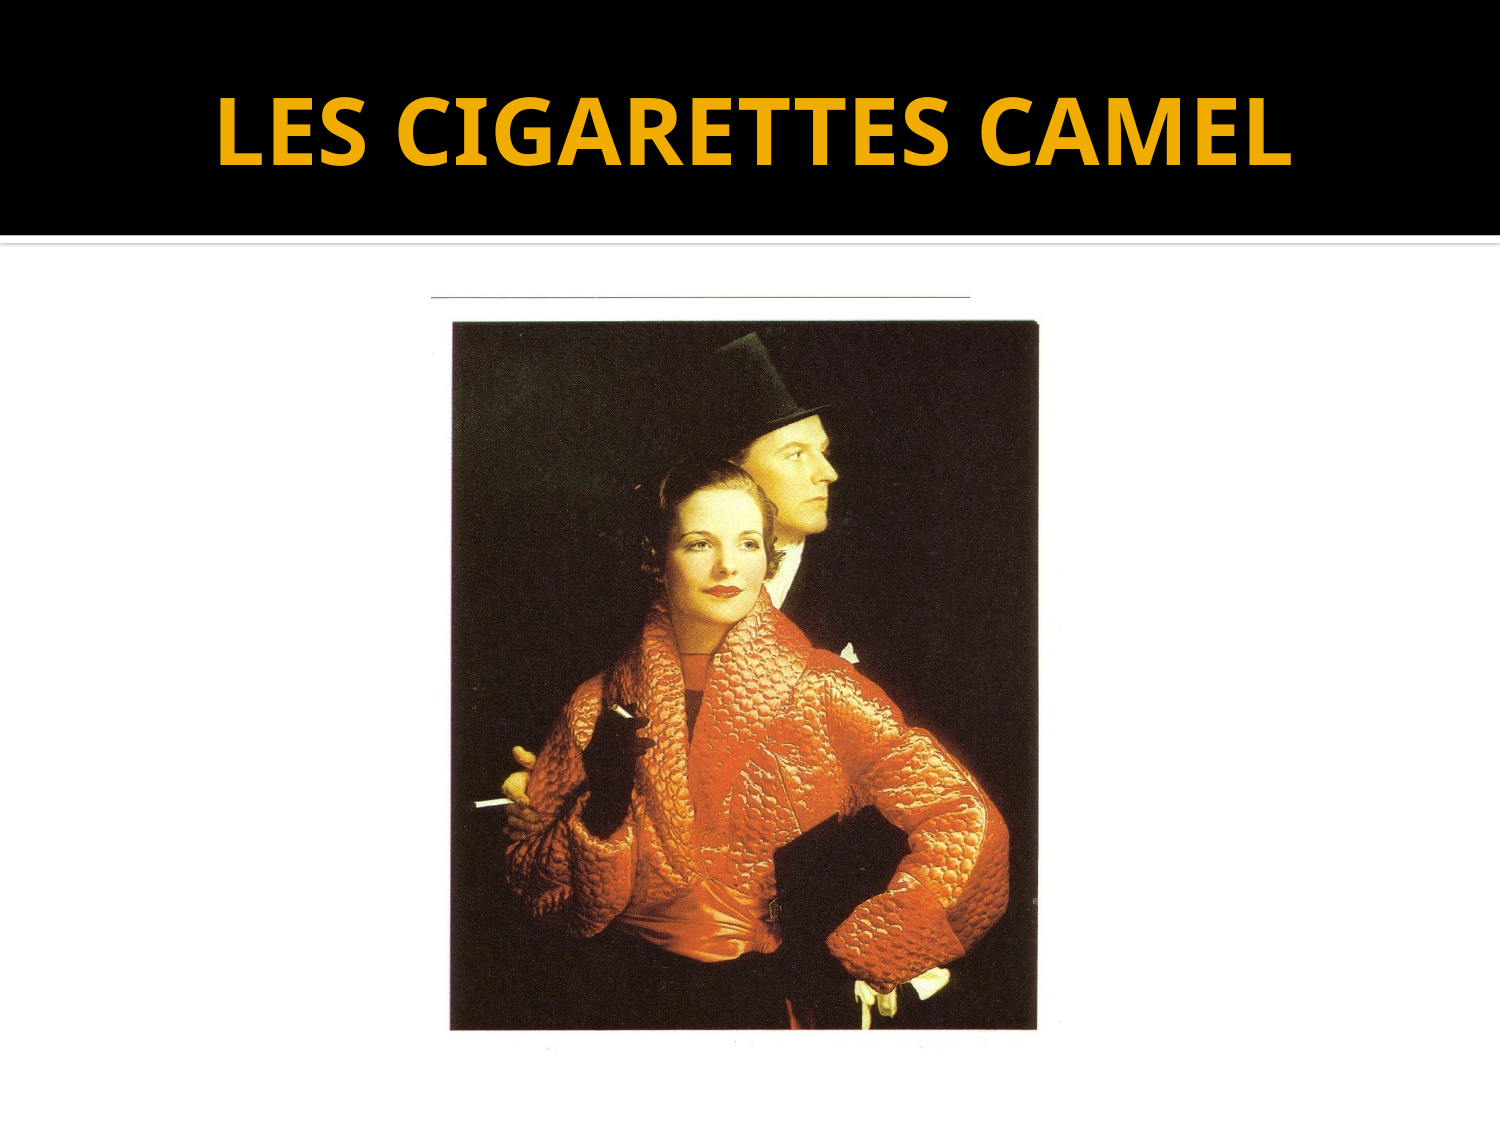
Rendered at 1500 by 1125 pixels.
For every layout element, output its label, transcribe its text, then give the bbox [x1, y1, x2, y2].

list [431, 291, 1069, 1050]
title LES CIGARETTES CAMEL [75, 25, 1425, 231]
